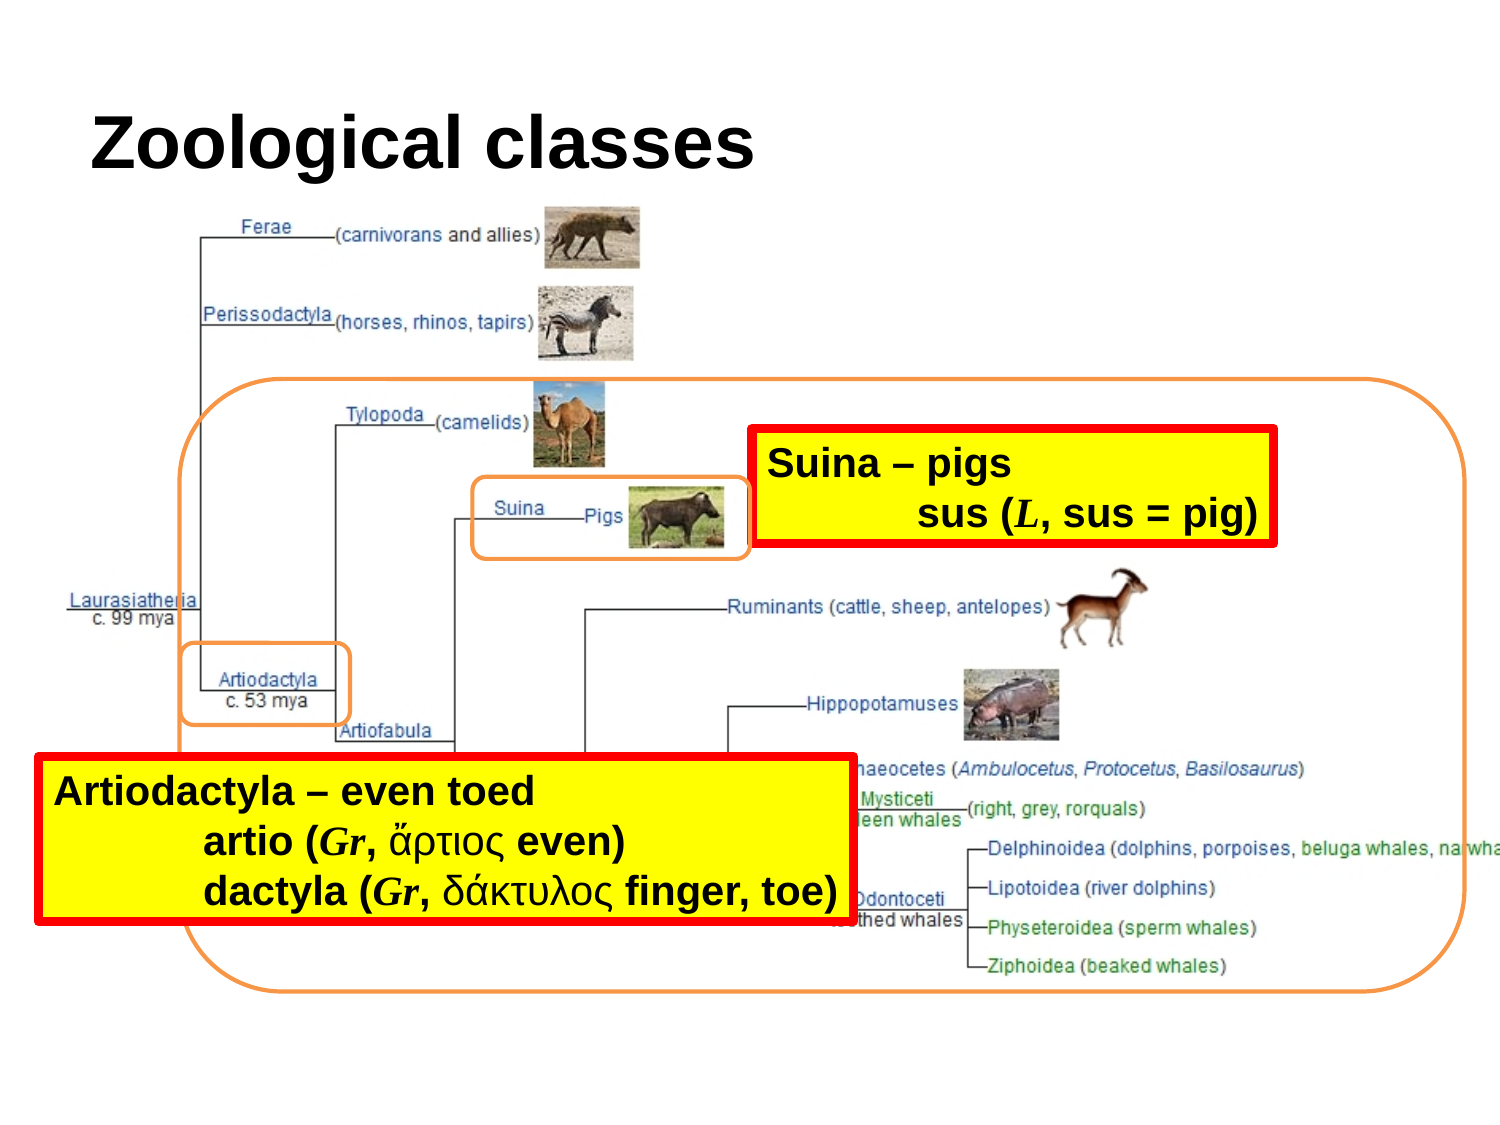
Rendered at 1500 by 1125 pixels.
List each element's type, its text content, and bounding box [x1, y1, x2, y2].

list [35, 191, 1500, 992]
title Zoological classes [74, 44, 1426, 189]
